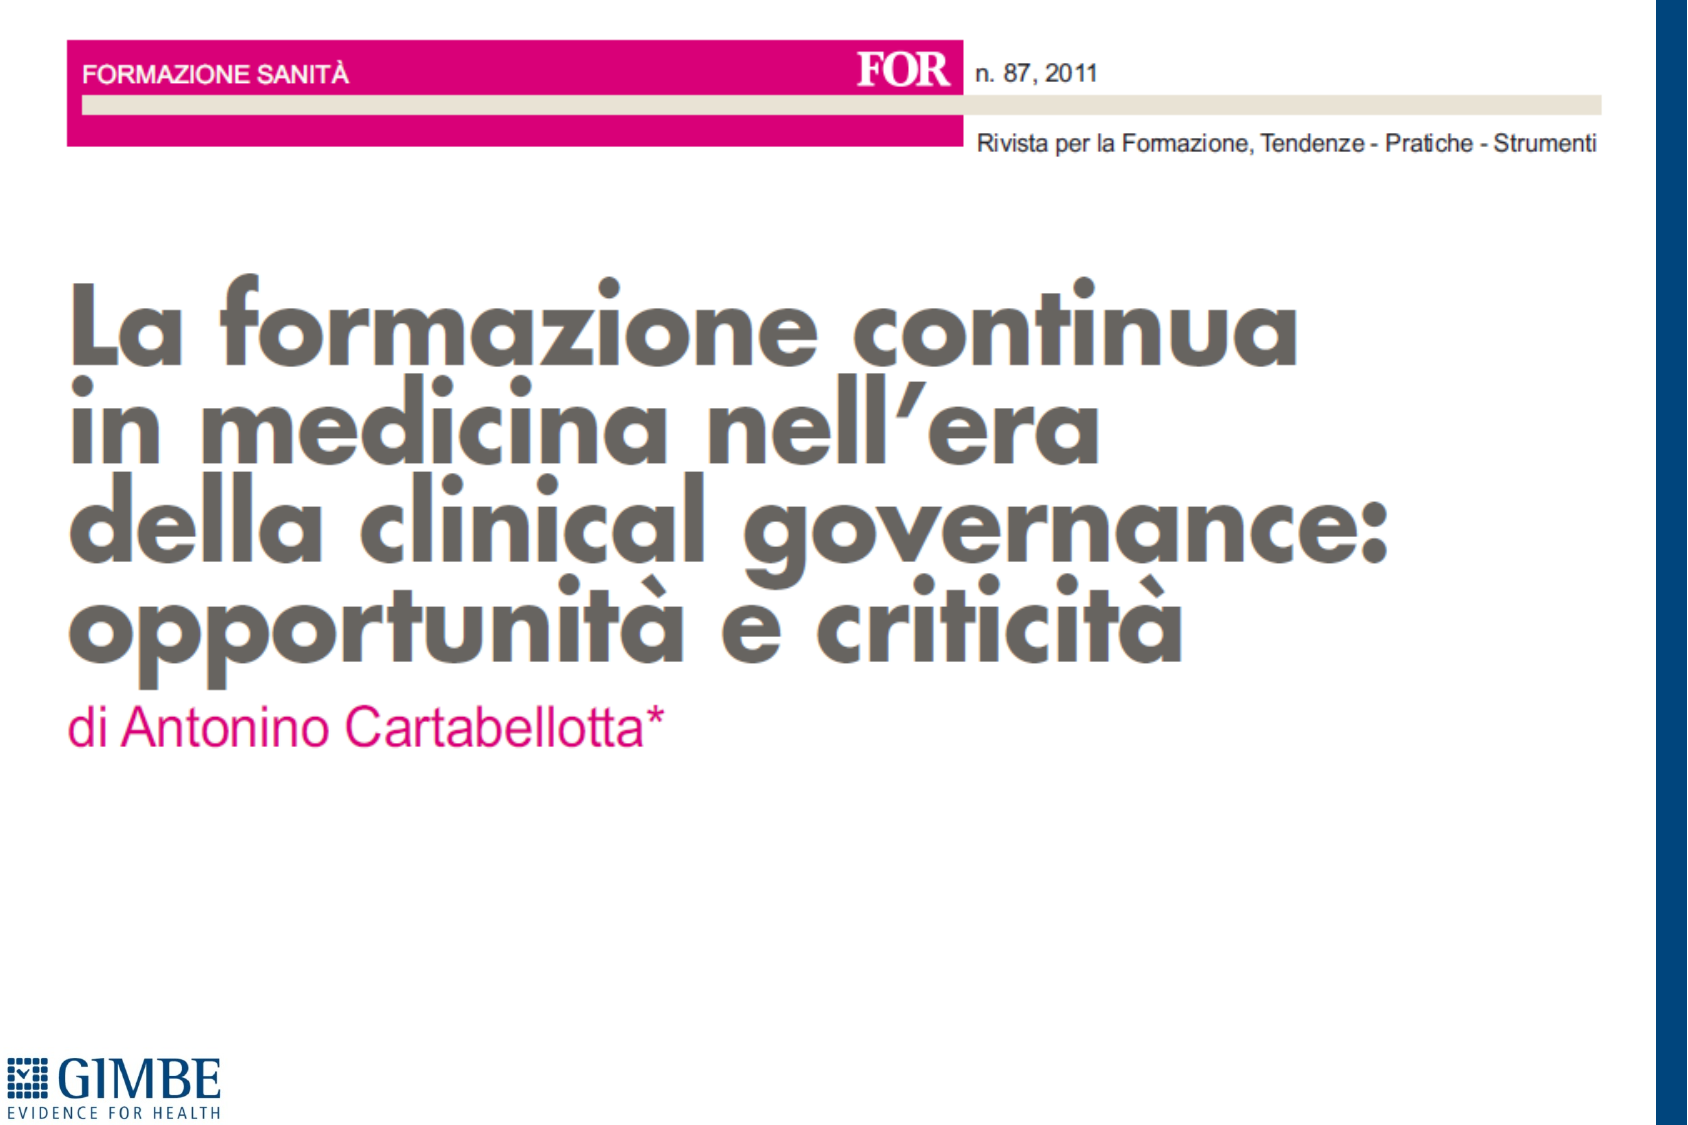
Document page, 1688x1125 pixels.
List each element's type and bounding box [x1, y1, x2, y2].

picture [4, 6, 1648, 788]
picture [0, 1047, 229, 1125]
text_box [1656, 0, 1686, 1125]
